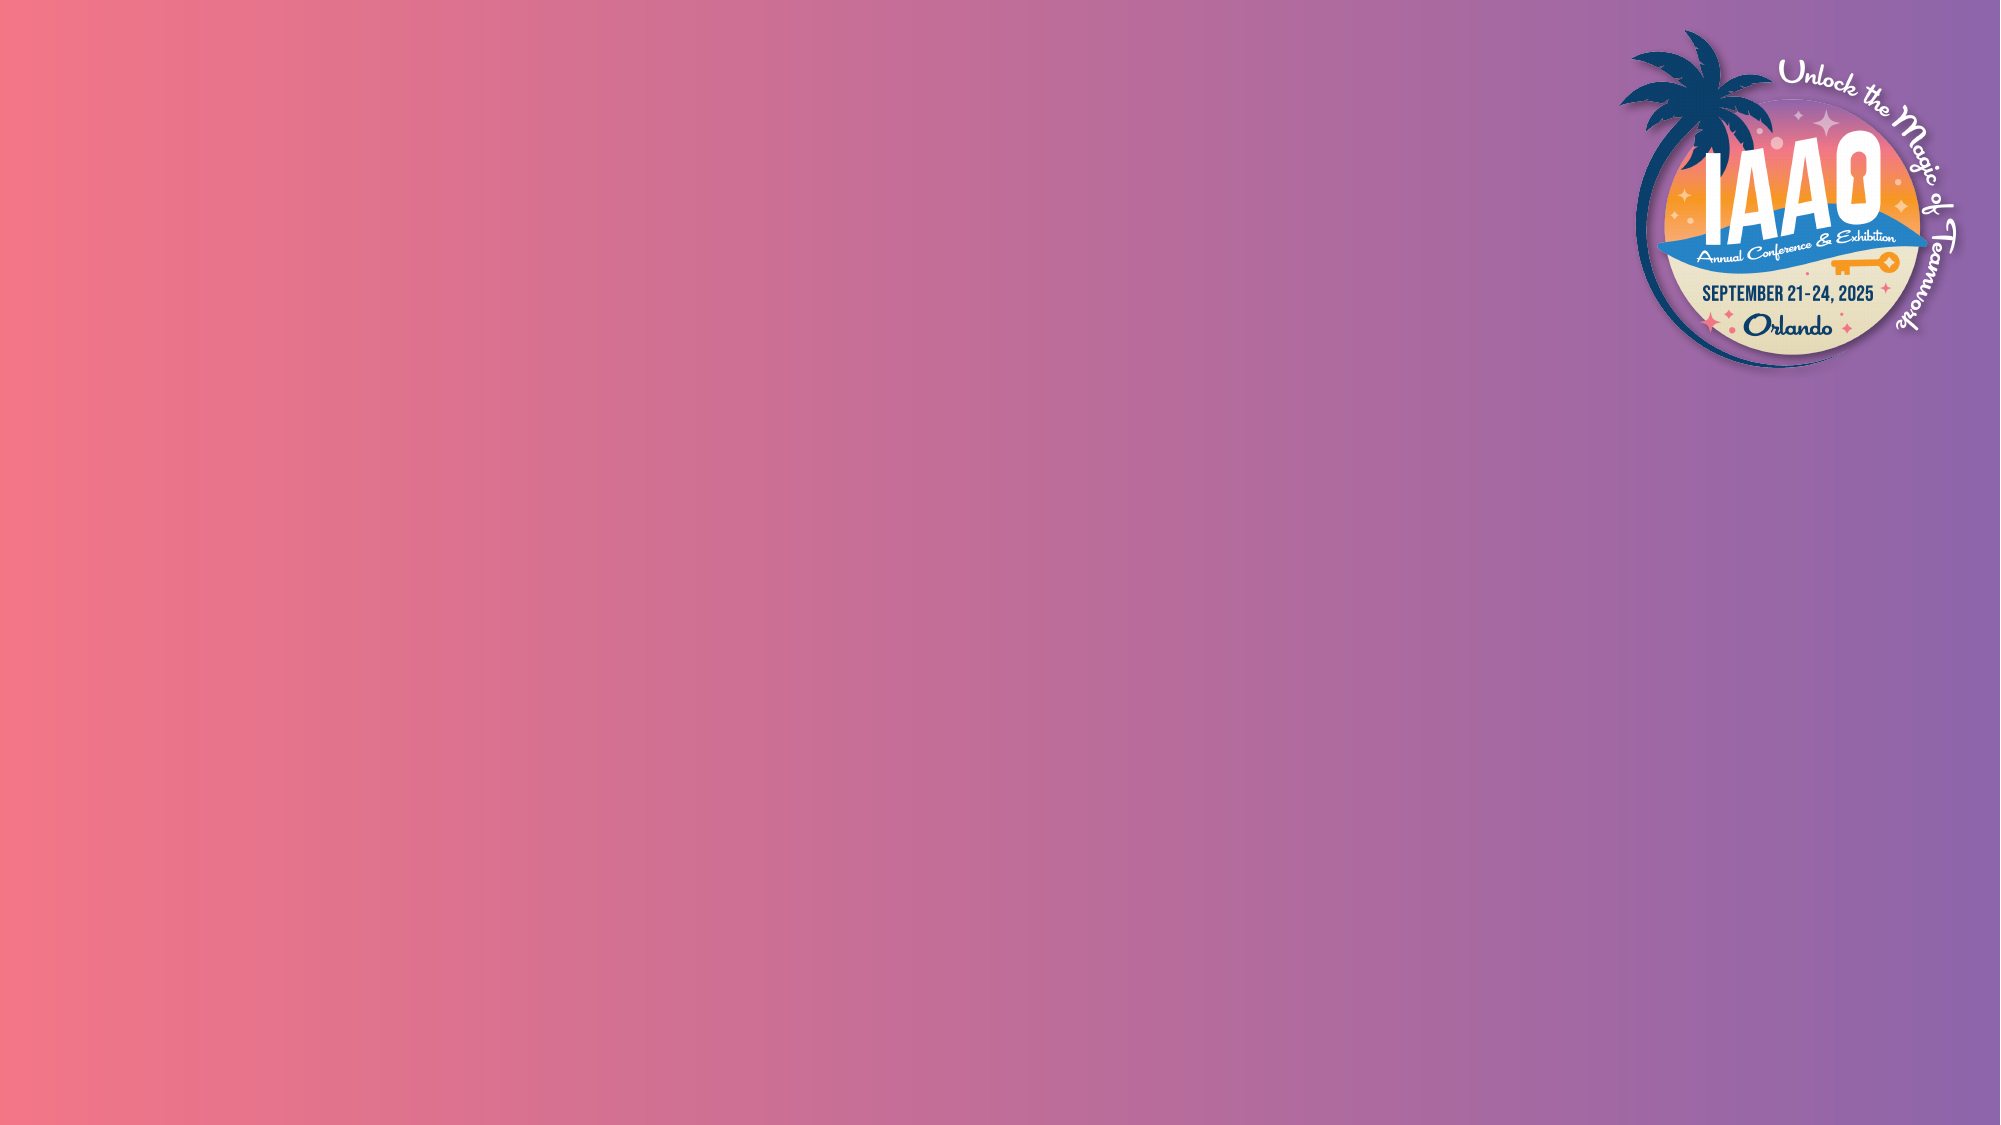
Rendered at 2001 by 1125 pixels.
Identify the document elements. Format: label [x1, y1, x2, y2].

picture [1619, 30, 1956, 368]
